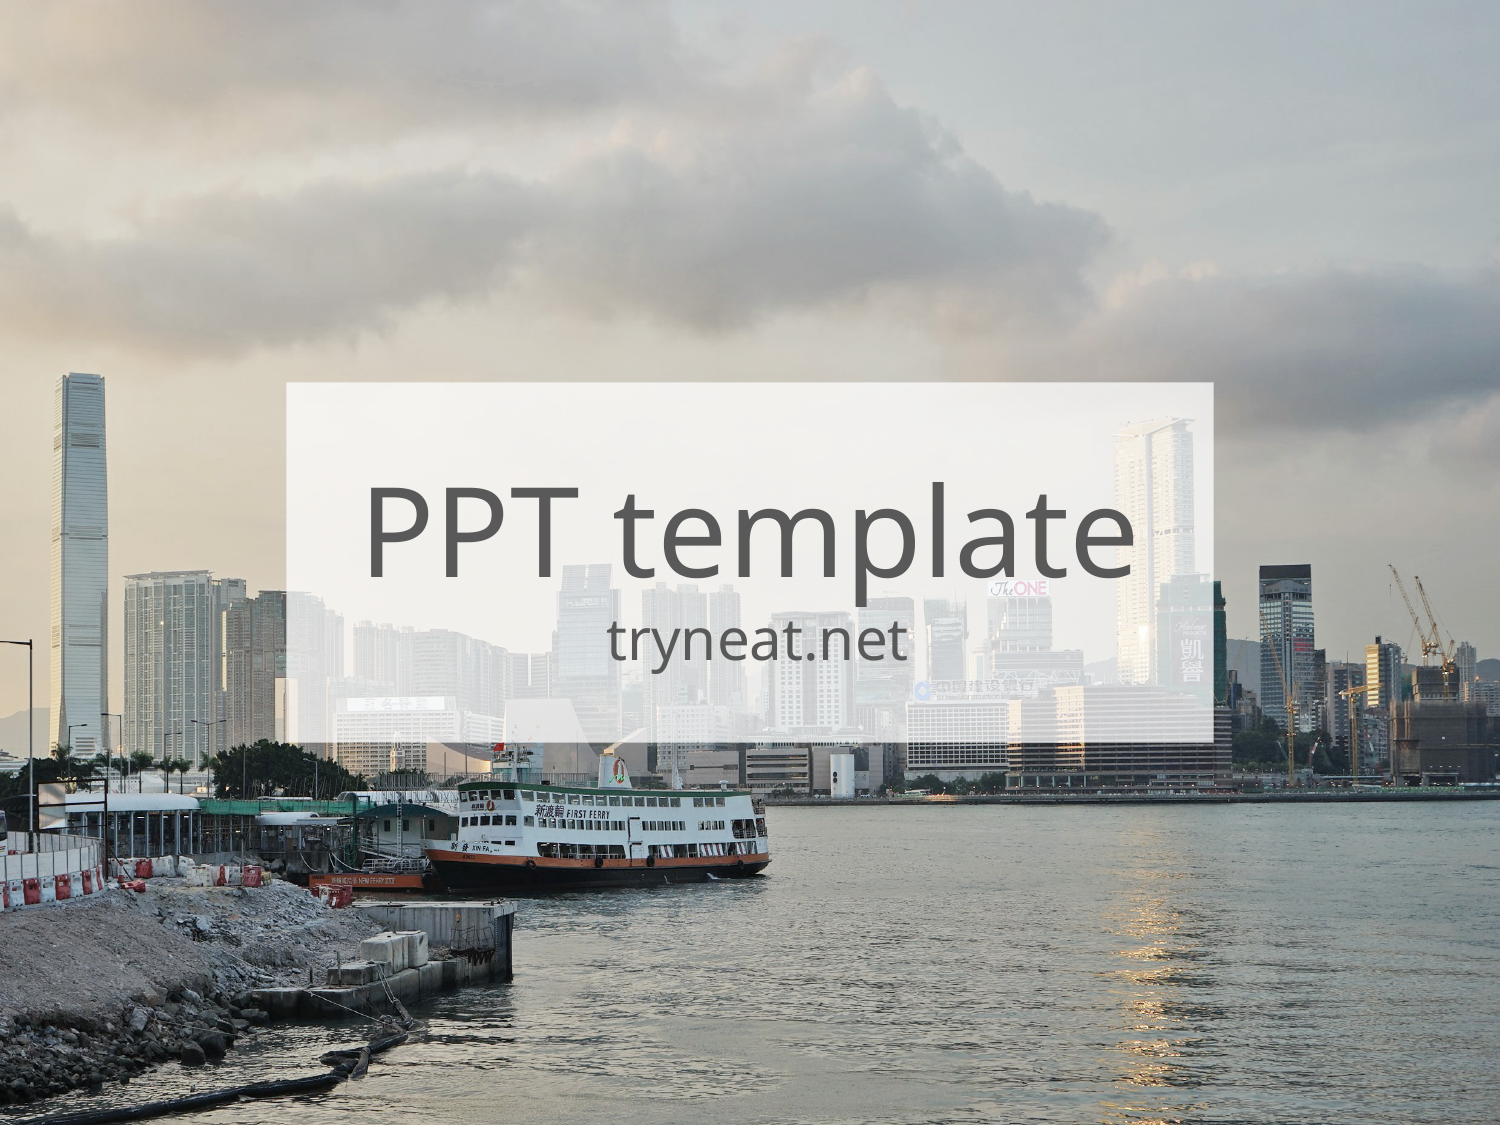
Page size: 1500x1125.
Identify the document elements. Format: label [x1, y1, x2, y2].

text_box [0, 0, 1500, 1125]
